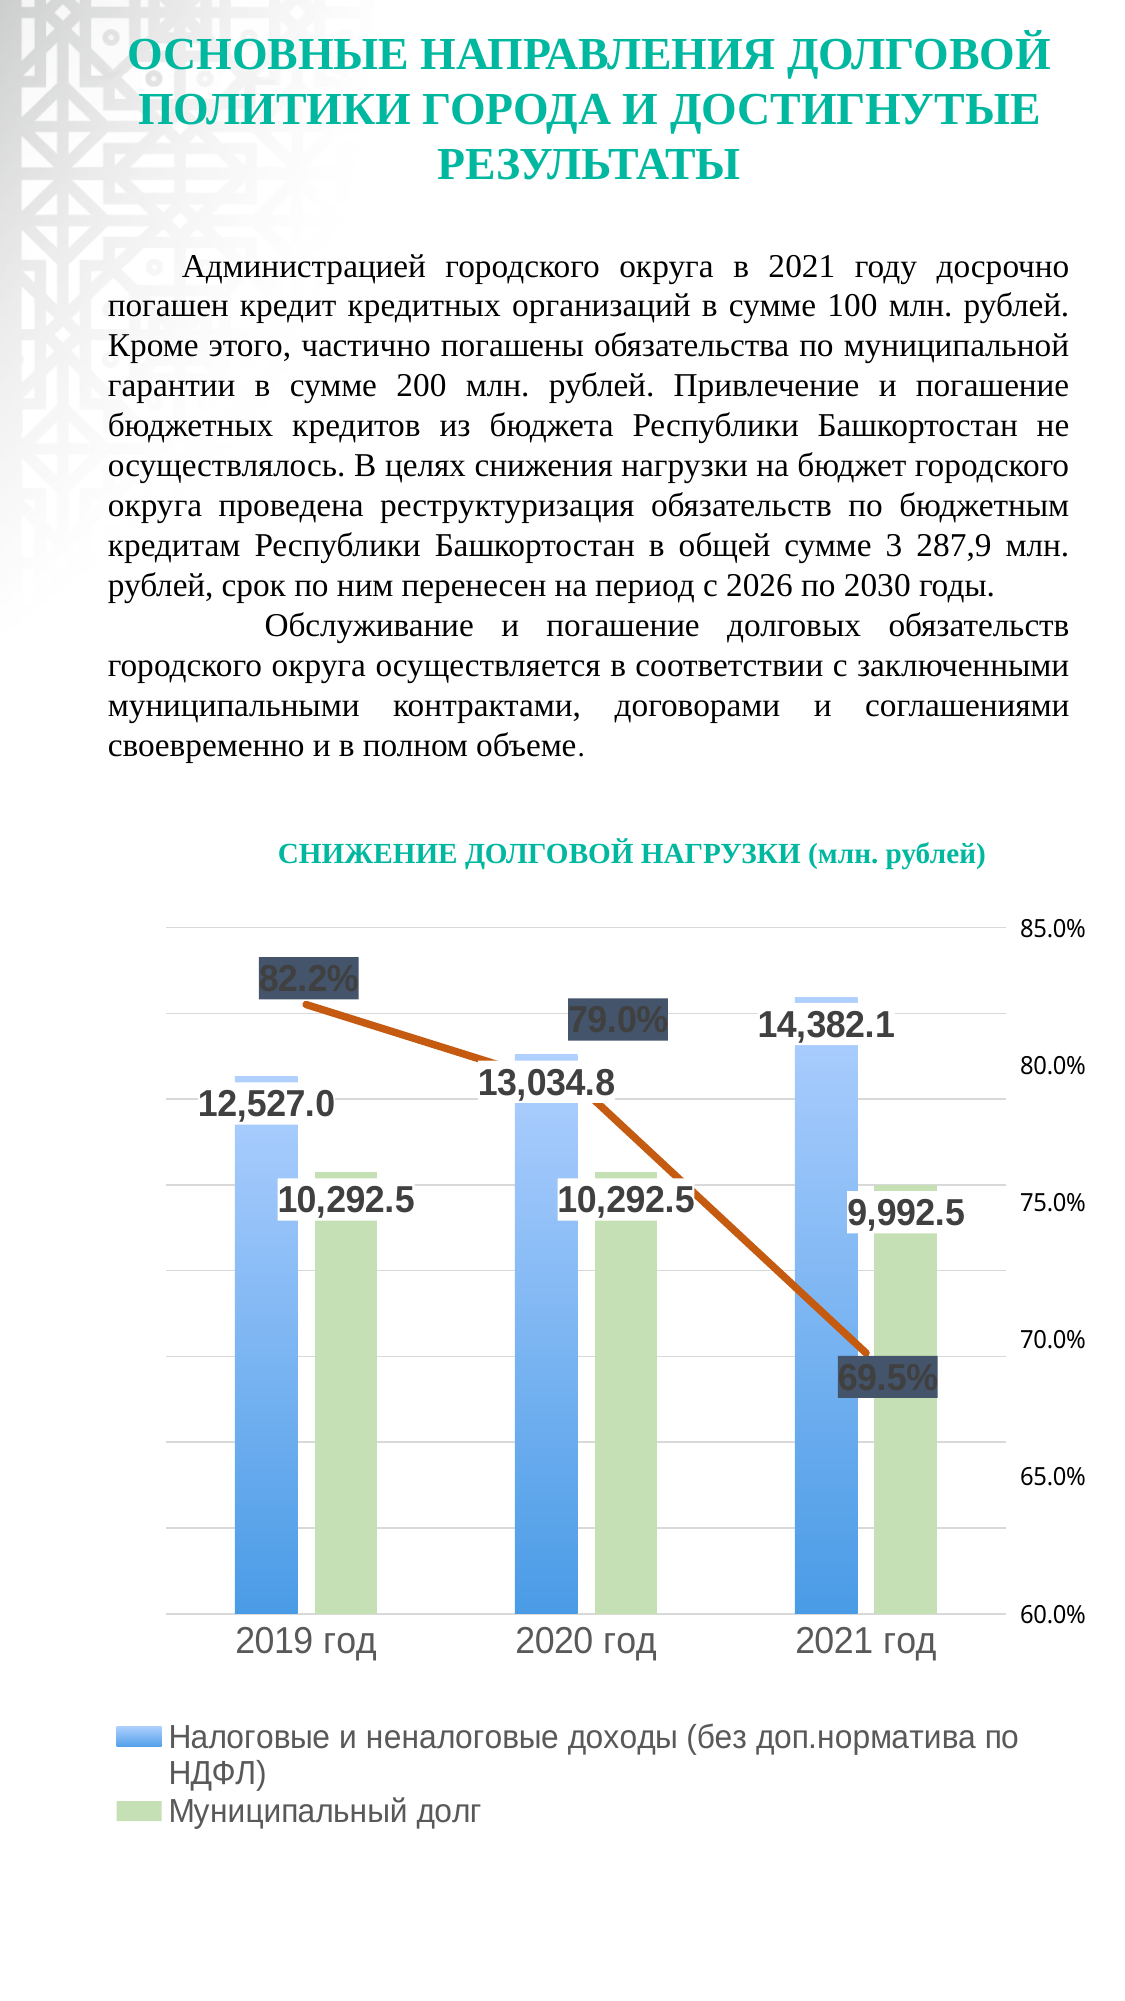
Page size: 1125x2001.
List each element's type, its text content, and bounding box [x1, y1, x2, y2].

text_box СНИЖЕНИЕ ДОЛГОВОЙ НАГРУЗКИ (млн. рублей) [139, 820, 1125, 884]
picture [0, 0, 1125, 2000]
chart [92, 909, 1086, 1834]
text_box Основные направления долговой политики города и достигнутые результаты Администрацией городского округа в 2021 году досрочно погашен кредит кредитных организаций в сумме 100 млн. рублей. Кроме этого, частично погашены обязательства по муниципальной гарантии в сумме 200 млн. рублей. Привлечение и погашение бюджетных кредитов из бюджета Республики Башкортостан не осуществлялось. В целях снижения нагрузки на бюджет городского округа проведена реструктуризация обязательств по бюджетным кредитам Республики Башкортостан в общей сумме 3 287,9 млн. рублей, срок по ним перенесен на период с 2026 по 2030 годы. Обслуживание и погашение долговых обязательств городского округа осуществляется в соответствии с заключенными муниципальными контрактами, договорами и соглашениями своевременно и в полном объеме. [93, 16, 1086, 803]
